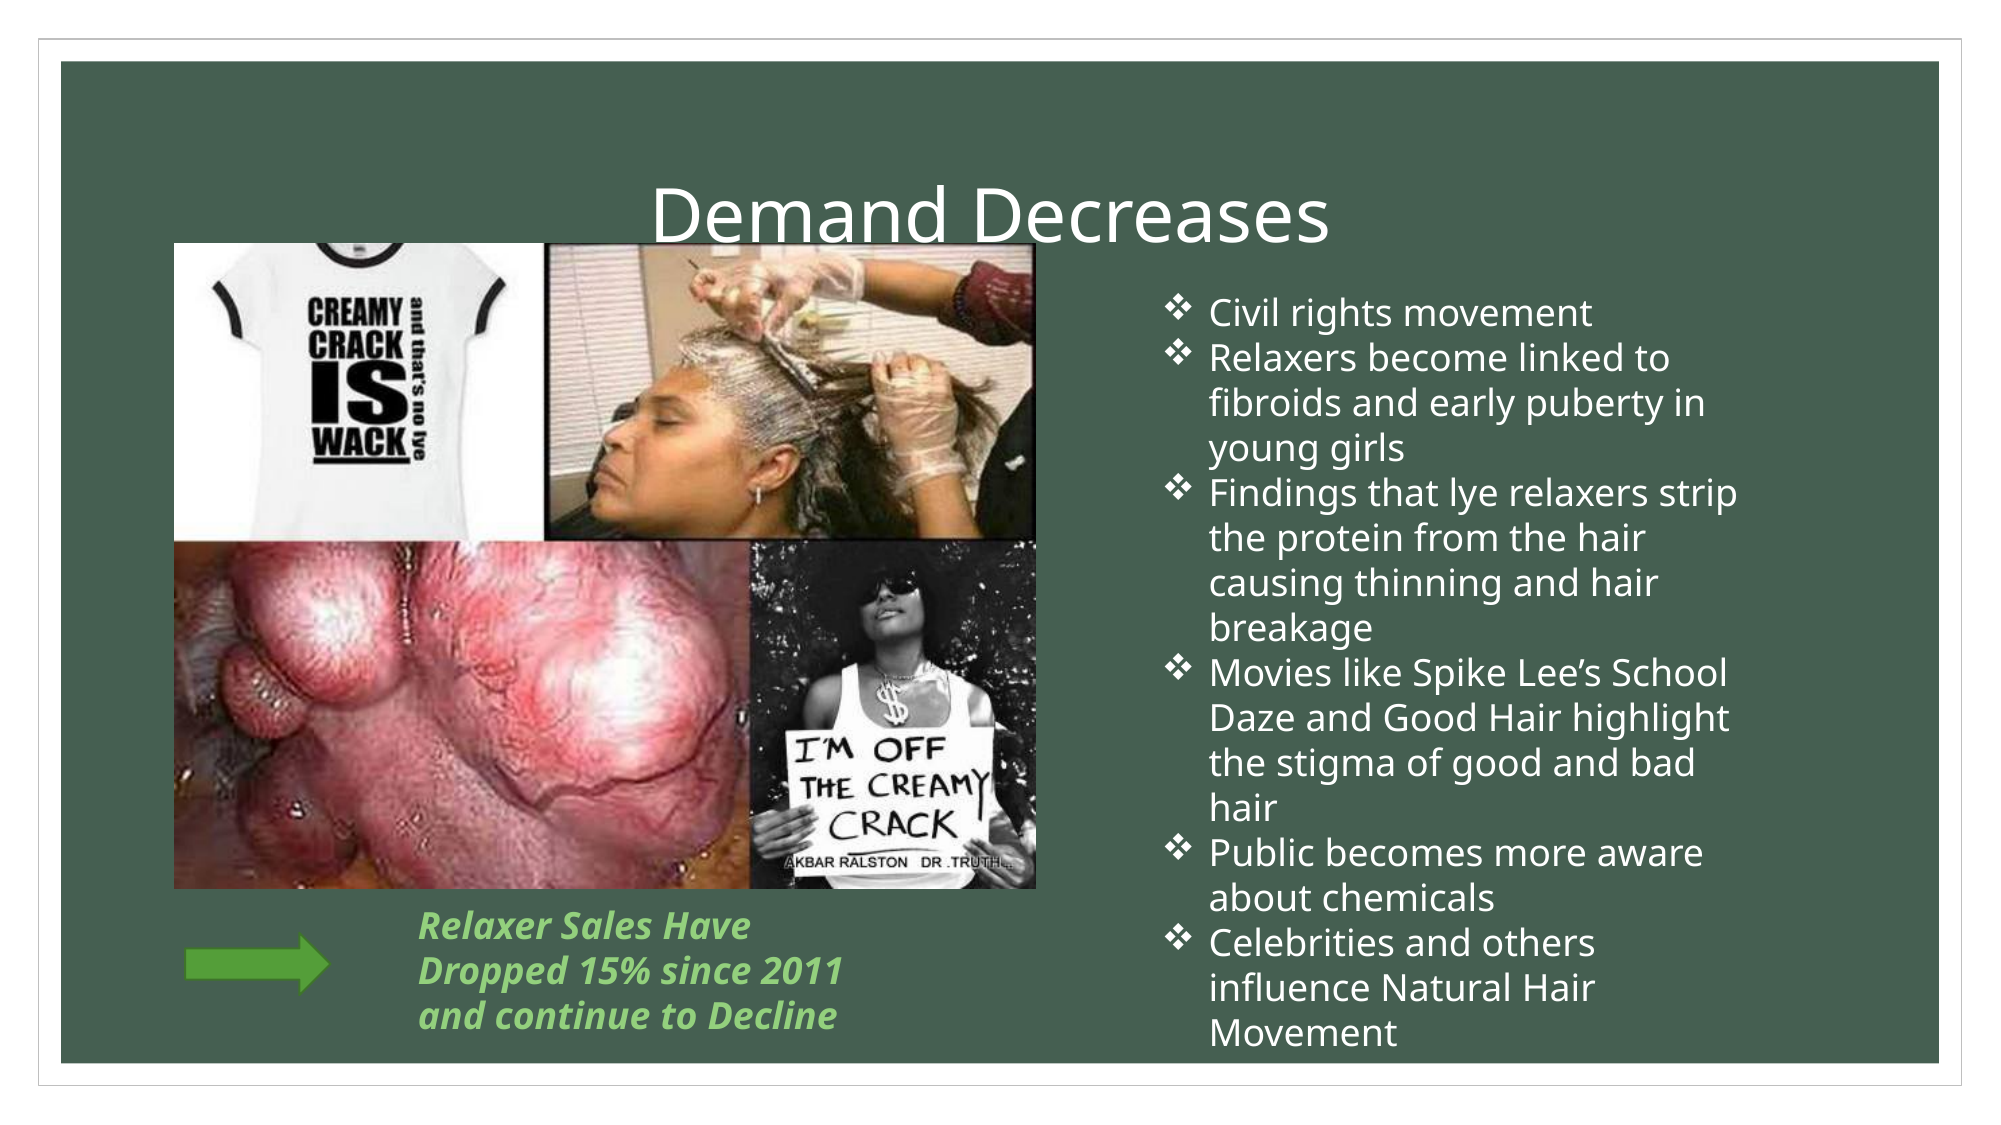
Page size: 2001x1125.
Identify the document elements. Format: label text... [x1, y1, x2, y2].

text_box [184, 931, 332, 997]
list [174, 243, 1035, 889]
title Demand Decreases [174, 105, 1825, 331]
text_box Relaxer Sales Have Dropped 15% since 2011 and continue to Decline [403, 897, 888, 1045]
text_box Civil rights movement Relaxers become linked to fibroids and early puberty in young girls Findings that lye relaxers strip the protein from the hair causing thinning and hair breakage Movies like Spike Lee’s School Daze and Good Hair highlight the stigma of good and bad hair Public becomes more aware about chemicals Celebrities and others influence Natural Hair Movement [1146, 281, 1768, 1107]
